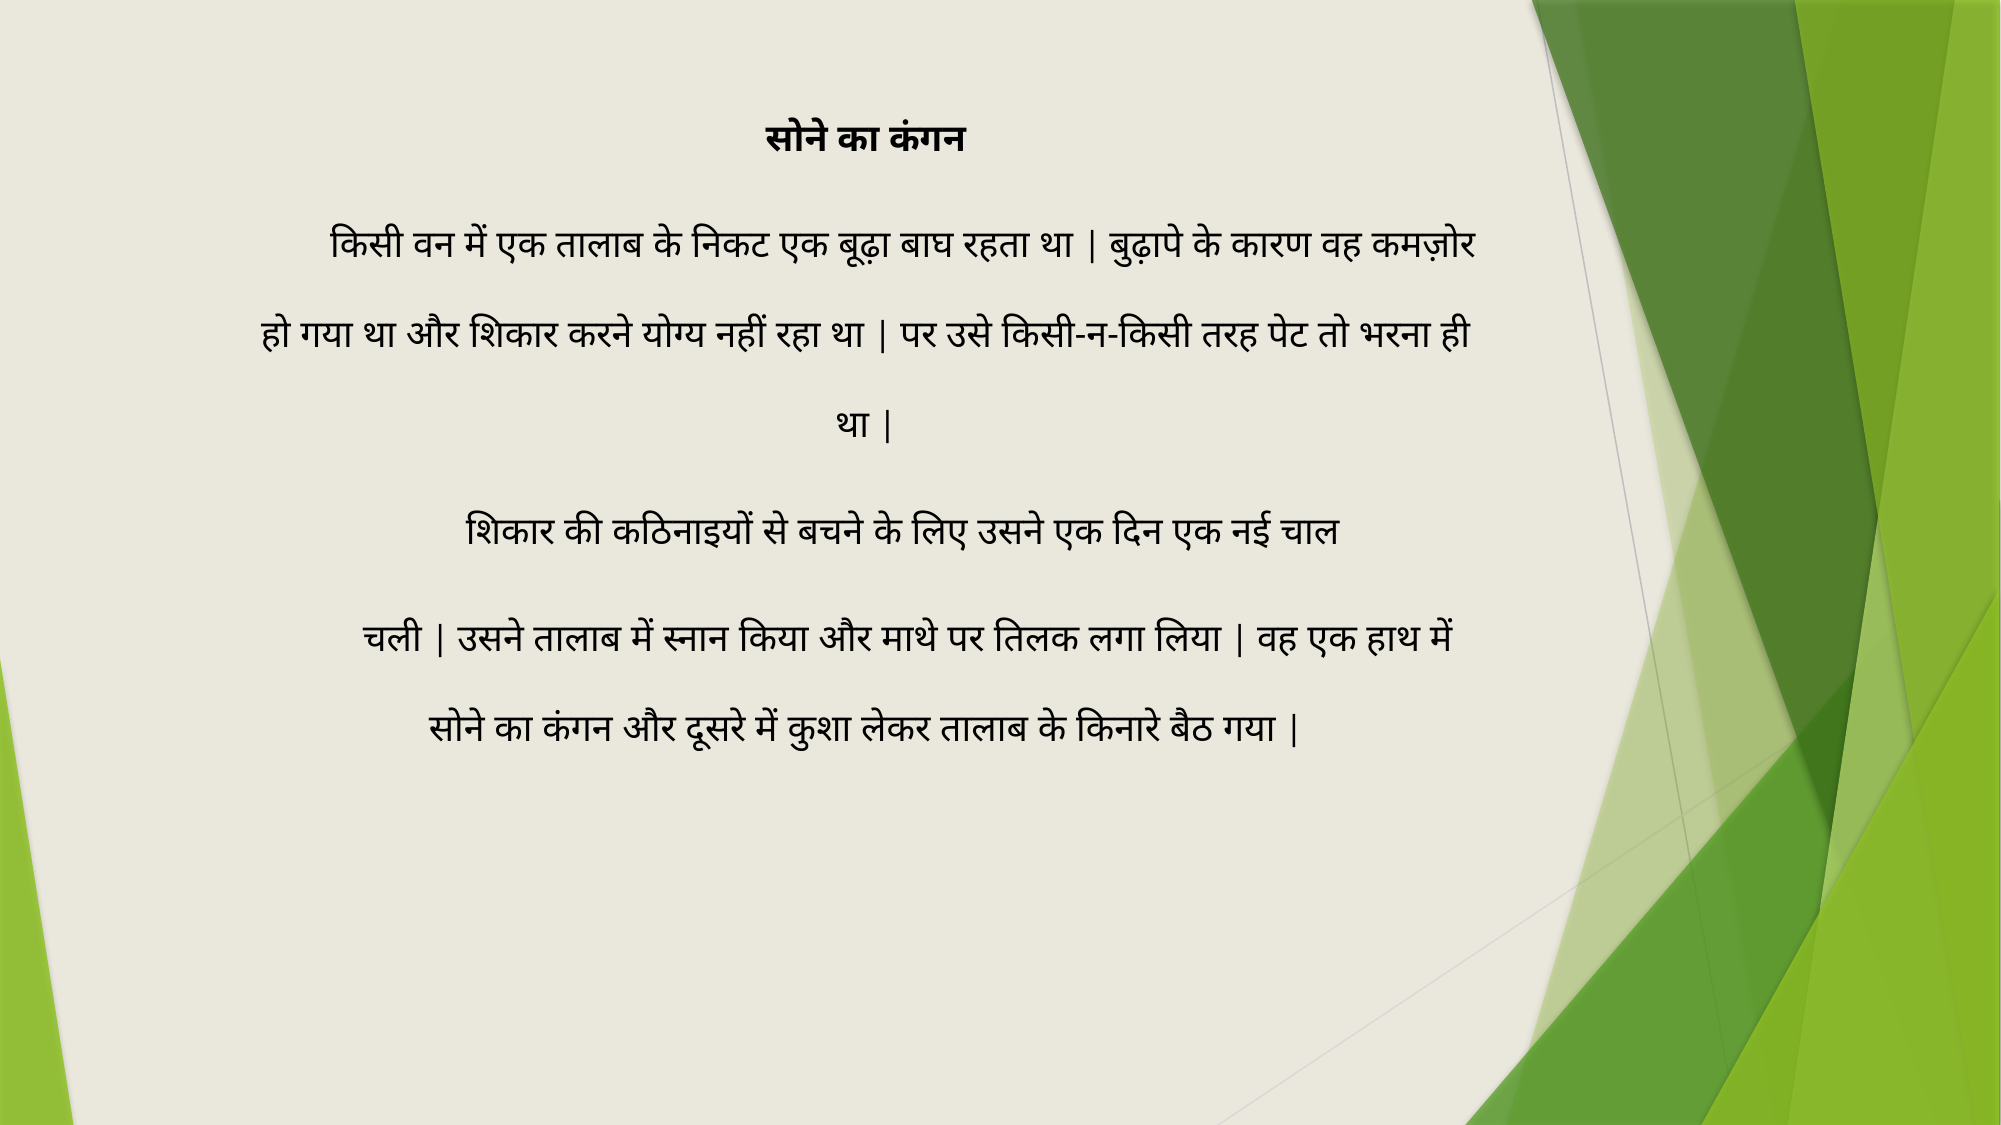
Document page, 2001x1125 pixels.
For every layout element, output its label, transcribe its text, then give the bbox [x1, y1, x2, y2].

text_box सोने का कंगन किसी वन में एक तालाब के निकट एक बूढ़ा बाघ रहता था | बुढ़ापे के कारण वह कमज़ोर हो गया था और शिकार करने योग्य नहीं रहा था | पर उसे किसी-न-किसी तरह पेट तो भरना ही था | शिकार की कठिनाइयों से बचने के लिए उसने एक दिन एक नई चाल चली | उसने तालाब में स्नान किया और माथे पर तिलक लगा लिया | वह एक हाथ में सोने का कंगन और दूसरे में कुशा लेकर तालाब के किनारे बैठ गया | [231, 61, 1500, 756]
